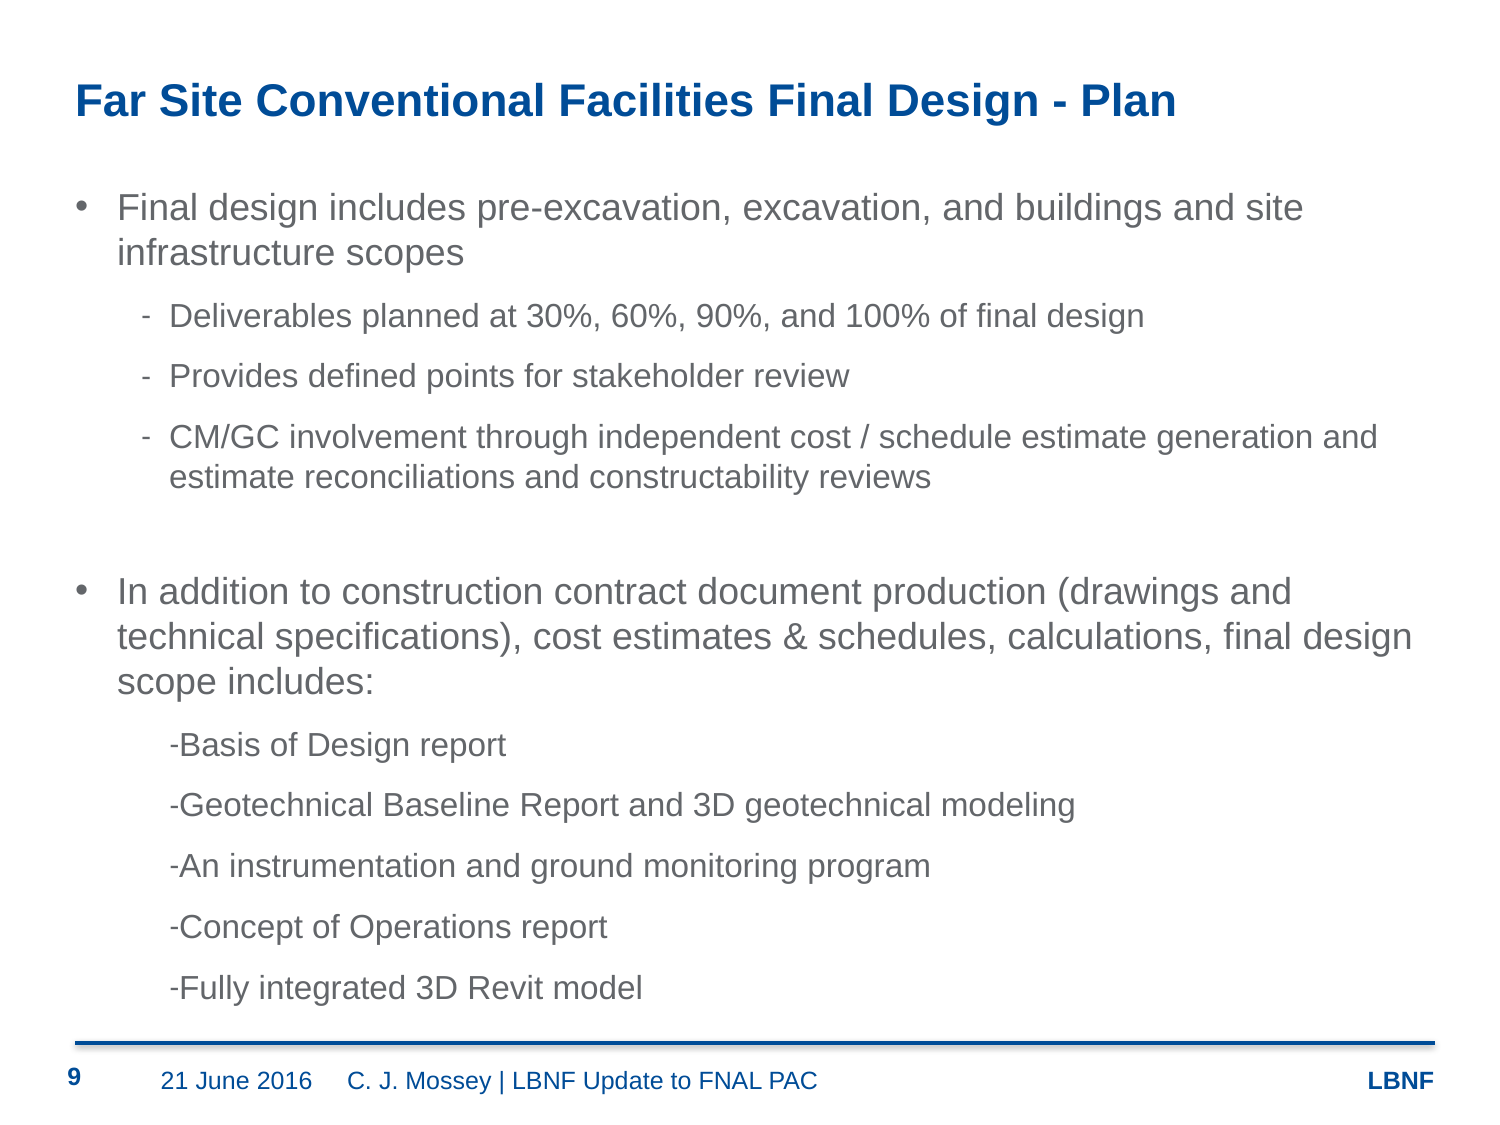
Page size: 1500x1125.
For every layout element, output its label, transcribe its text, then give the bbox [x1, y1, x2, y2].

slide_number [160, 1064, 347, 1096]
title Far Site Conventional Facilities Final Design - Plan [75, 70, 1436, 165]
footer C. J. Mossey | LBNF Update to FNAL PAC [347, 1064, 1269, 1096]
slide_number 9 [67, 1059, 154, 1091]
list Final design includes pre-excavation, excavation, and buildings and site infrastructure scopes Deliverables planned at 30%, 60%, 90%, and 100% of final design Provides defined points for stakeholder review CM/GC involvement through independent cost / schedule estimate generation and estimate reconciliations and constructability reviews In addition to construction contract document production (drawings and technical specifications), cost estimates & schedules, calculations, final design scope includes: Basis of Design report Geotechnical Baseline Report and 3D geotechnical modeling An instrumentation and ground monitoring program Concept of Operations report Fully integrated 3D Revit model [75, 175, 1436, 971]
